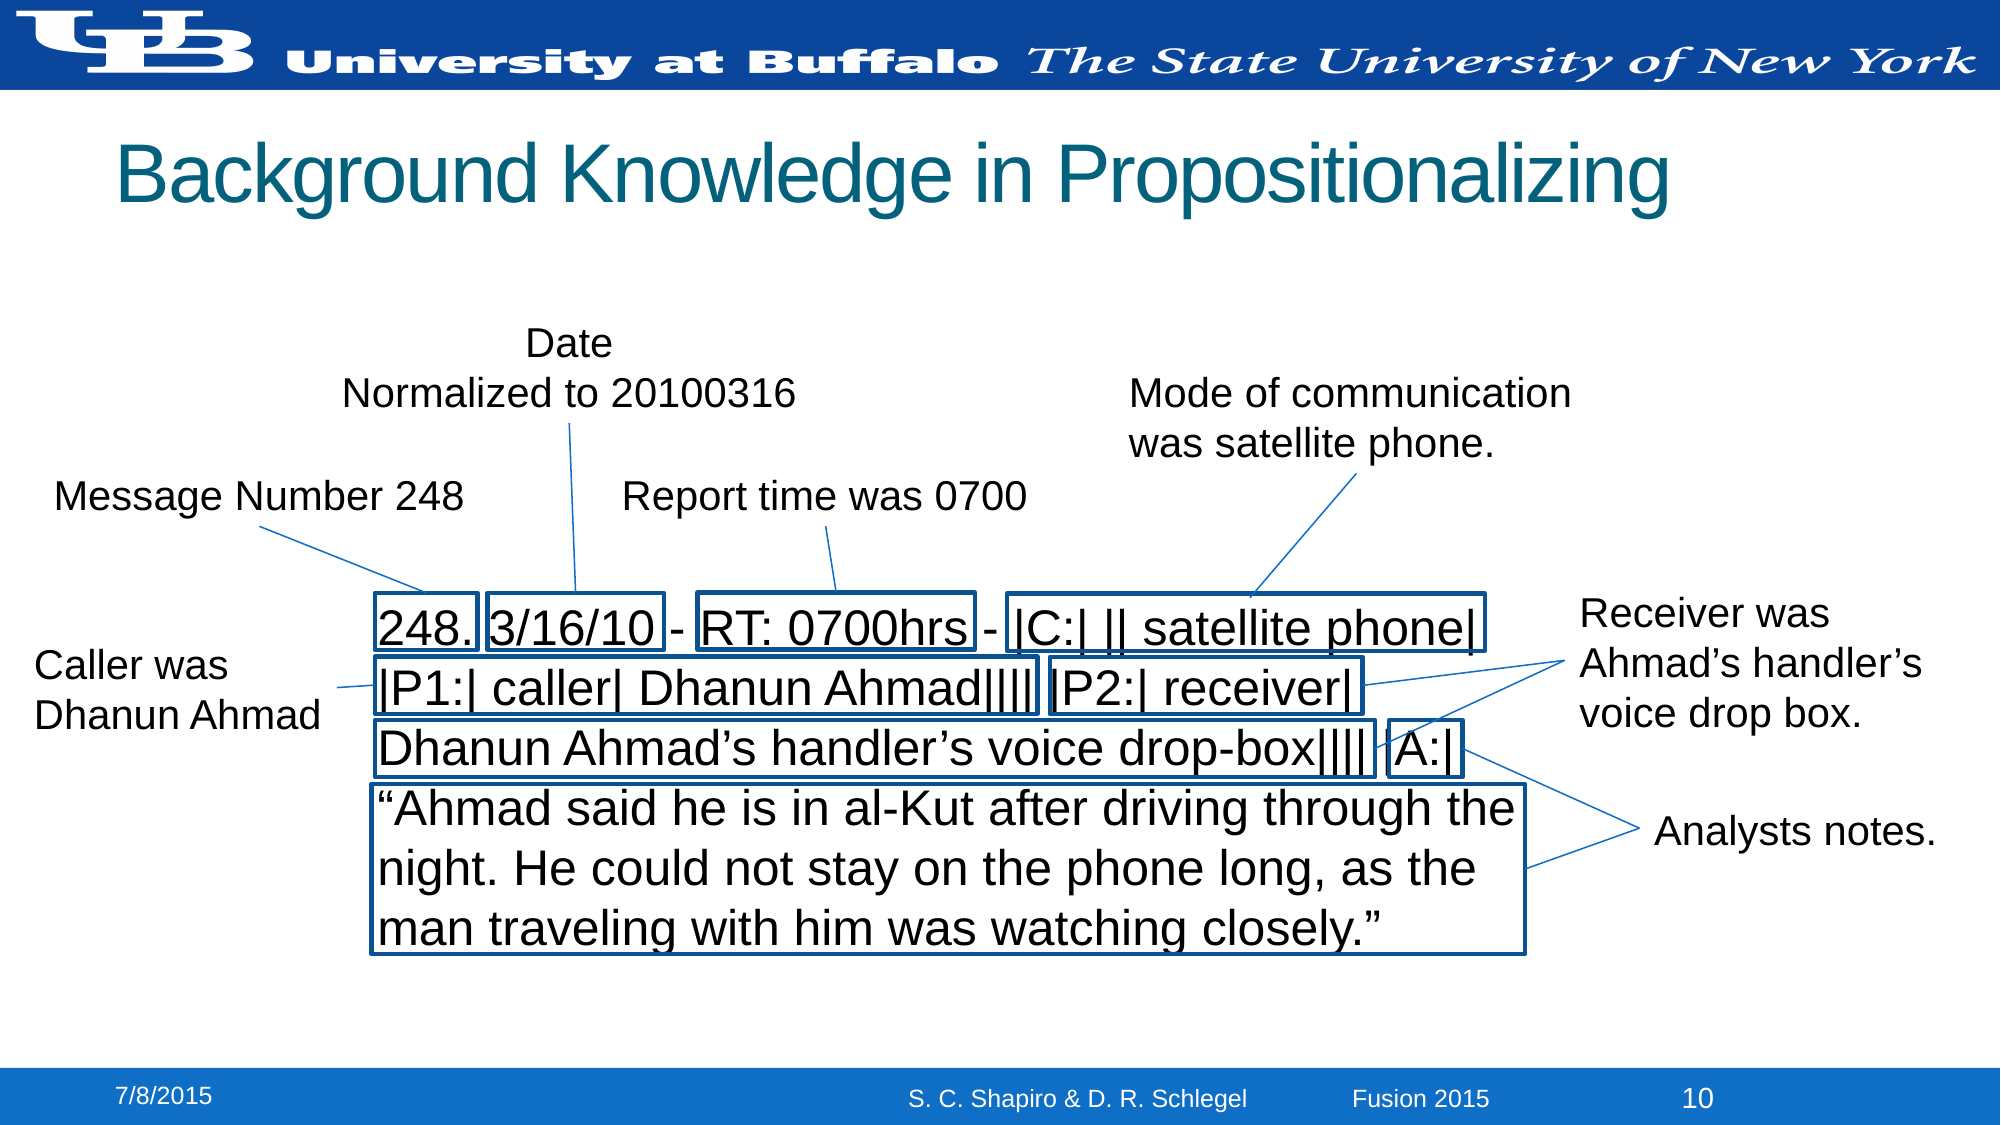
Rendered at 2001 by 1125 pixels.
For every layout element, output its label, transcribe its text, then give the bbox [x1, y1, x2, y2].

text_box [1048, 655, 1365, 716]
text_box Receiver was Ahmad’s handler’s voice drop box. [1564, 577, 1950, 743]
text_box [373, 591, 480, 652]
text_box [1524, 828, 1639, 870]
title Background Knowledge in Propositionalizing [99, 87, 1900, 250]
text_box 248. 3/16/10 - RT: 0700hrs - |C:| || satellite phone| |P1:| caller| Dhanun Ahmad|||| |P2:| receiver| Dhanun Ahmad’s handler’s voice drop-box|||| |A:| “Ahmad said he is in al-Kut after driving through the night. He could not stay on the phone long, as the man traveling with him was watching closely.” [362, 587, 1538, 963]
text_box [338, 684, 376, 689]
footer S. C. Shapiro & D. R. Schlegel Fusion 2015 [750, 1071, 1650, 1125]
text_box Analysts notes. [1646, 795, 1953, 861]
text_box Message Number 248 [38, 461, 480, 527]
text_box Mode of communication was satellite phone. [1114, 358, 1599, 474]
text_box [1387, 759, 1459, 779]
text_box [569, 424, 576, 594]
text_box [373, 654, 1040, 716]
text_box [485, 591, 666, 652]
slide_number 10 [1666, 1069, 1900, 1124]
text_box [1374, 660, 1564, 749]
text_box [1249, 474, 1357, 598]
text_box [695, 590, 977, 652]
picture [0, 0, 2000, 90]
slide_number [99, 1068, 734, 1122]
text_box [825, 526, 837, 593]
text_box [1462, 748, 1639, 829]
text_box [259, 526, 427, 594]
text_box [373, 718, 1377, 779]
text_box Date Normalized to 20100316 [326, 308, 812, 424]
text_box Caller was Dhanun Ahmad [19, 630, 337, 745]
text_box [369, 782, 1527, 956]
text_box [1362, 660, 1374, 686]
text_box Report time was 0700 [606, 461, 1045, 527]
text_box [1005, 591, 1487, 653]
